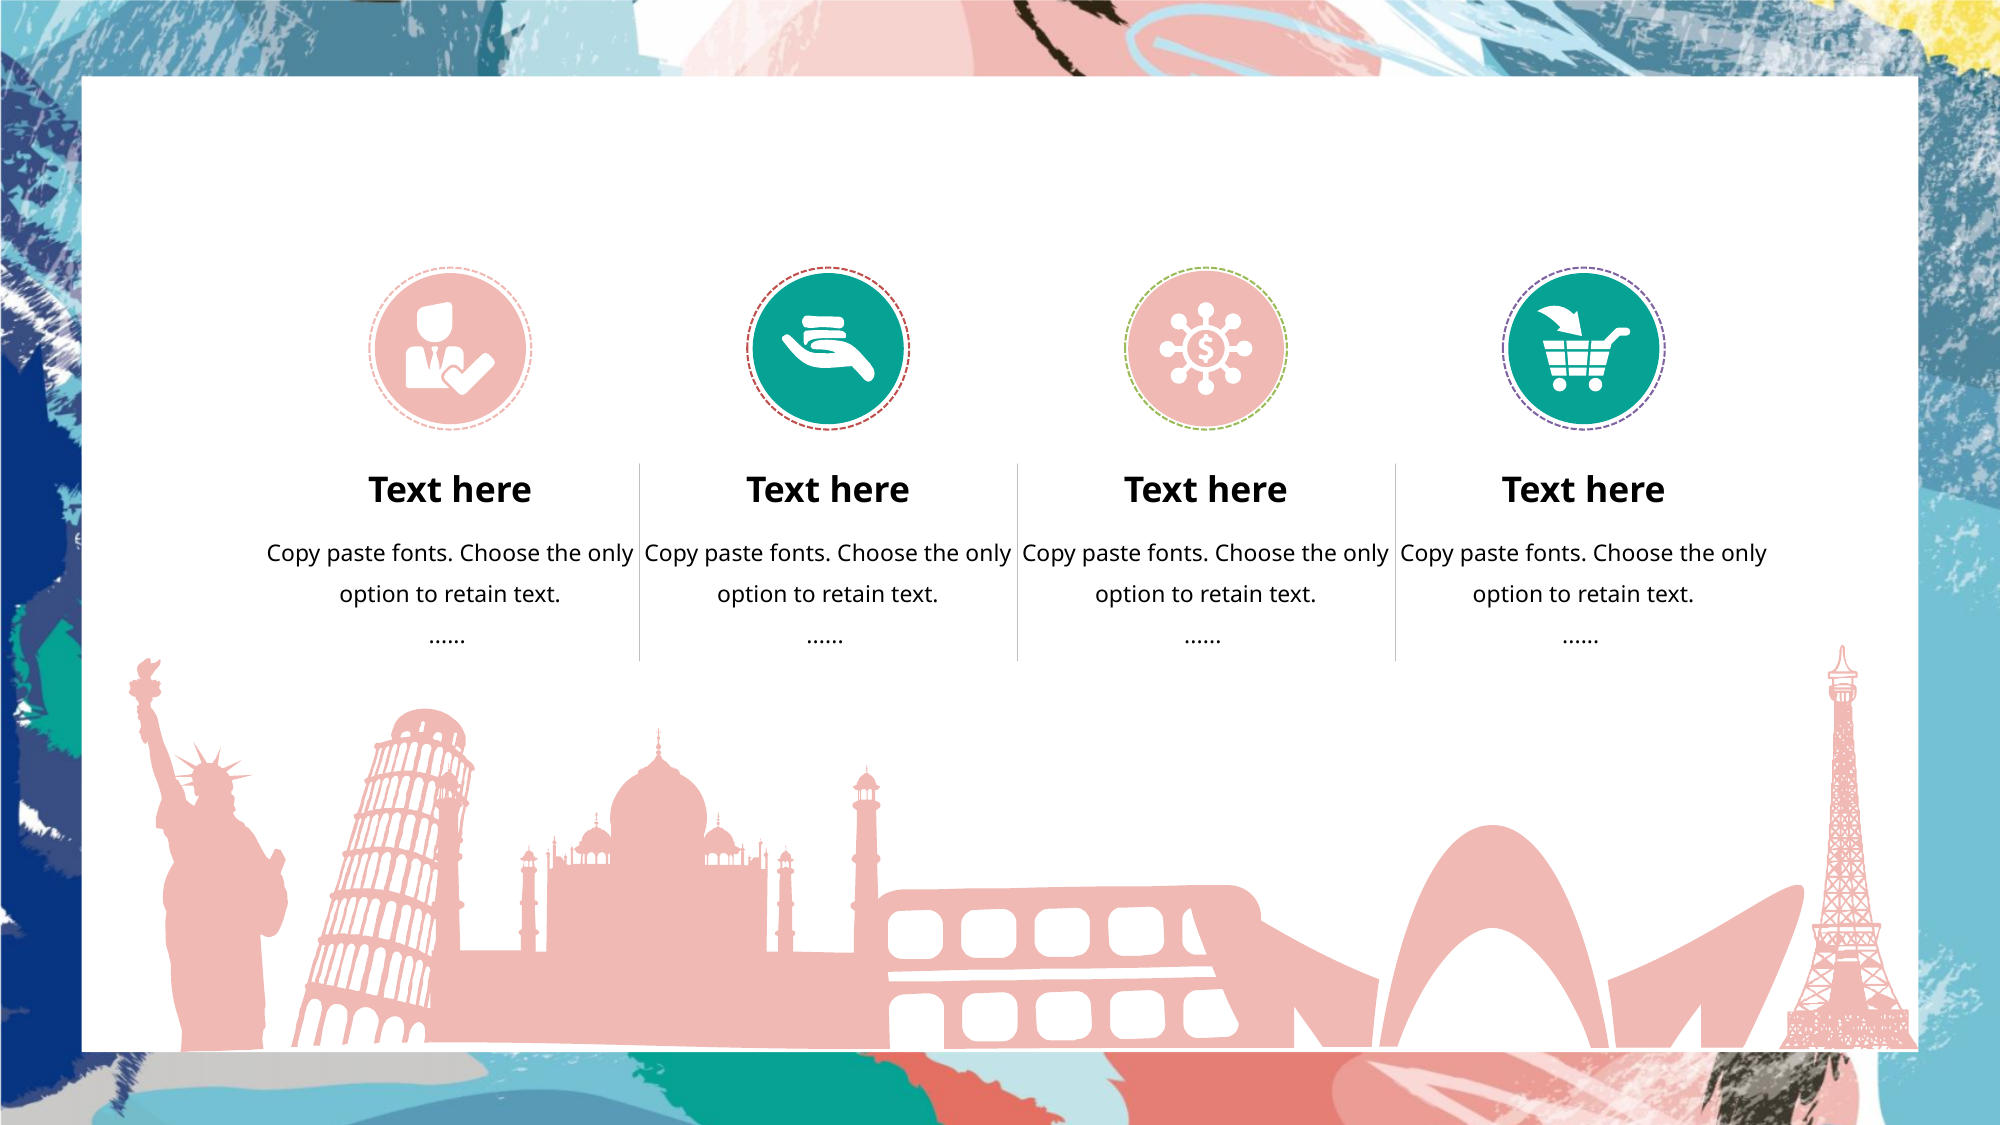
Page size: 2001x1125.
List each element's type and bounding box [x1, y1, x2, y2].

text_box [1565, 75, 1919, 644]
text_box [81, 75, 435, 1053]
text_box [128, 644, 1919, 1053]
text_box [1502, 267, 1665, 430]
text_box [369, 267, 532, 430]
text_box [747, 267, 910, 430]
text_box [626, 459, 1004, 666]
text_box [1382, 459, 1786, 666]
text_box [1004, 459, 1382, 666]
text_box [248, 459, 626, 666]
picture [3, 0, 2000, 1125]
text_box [1124, 267, 1287, 430]
